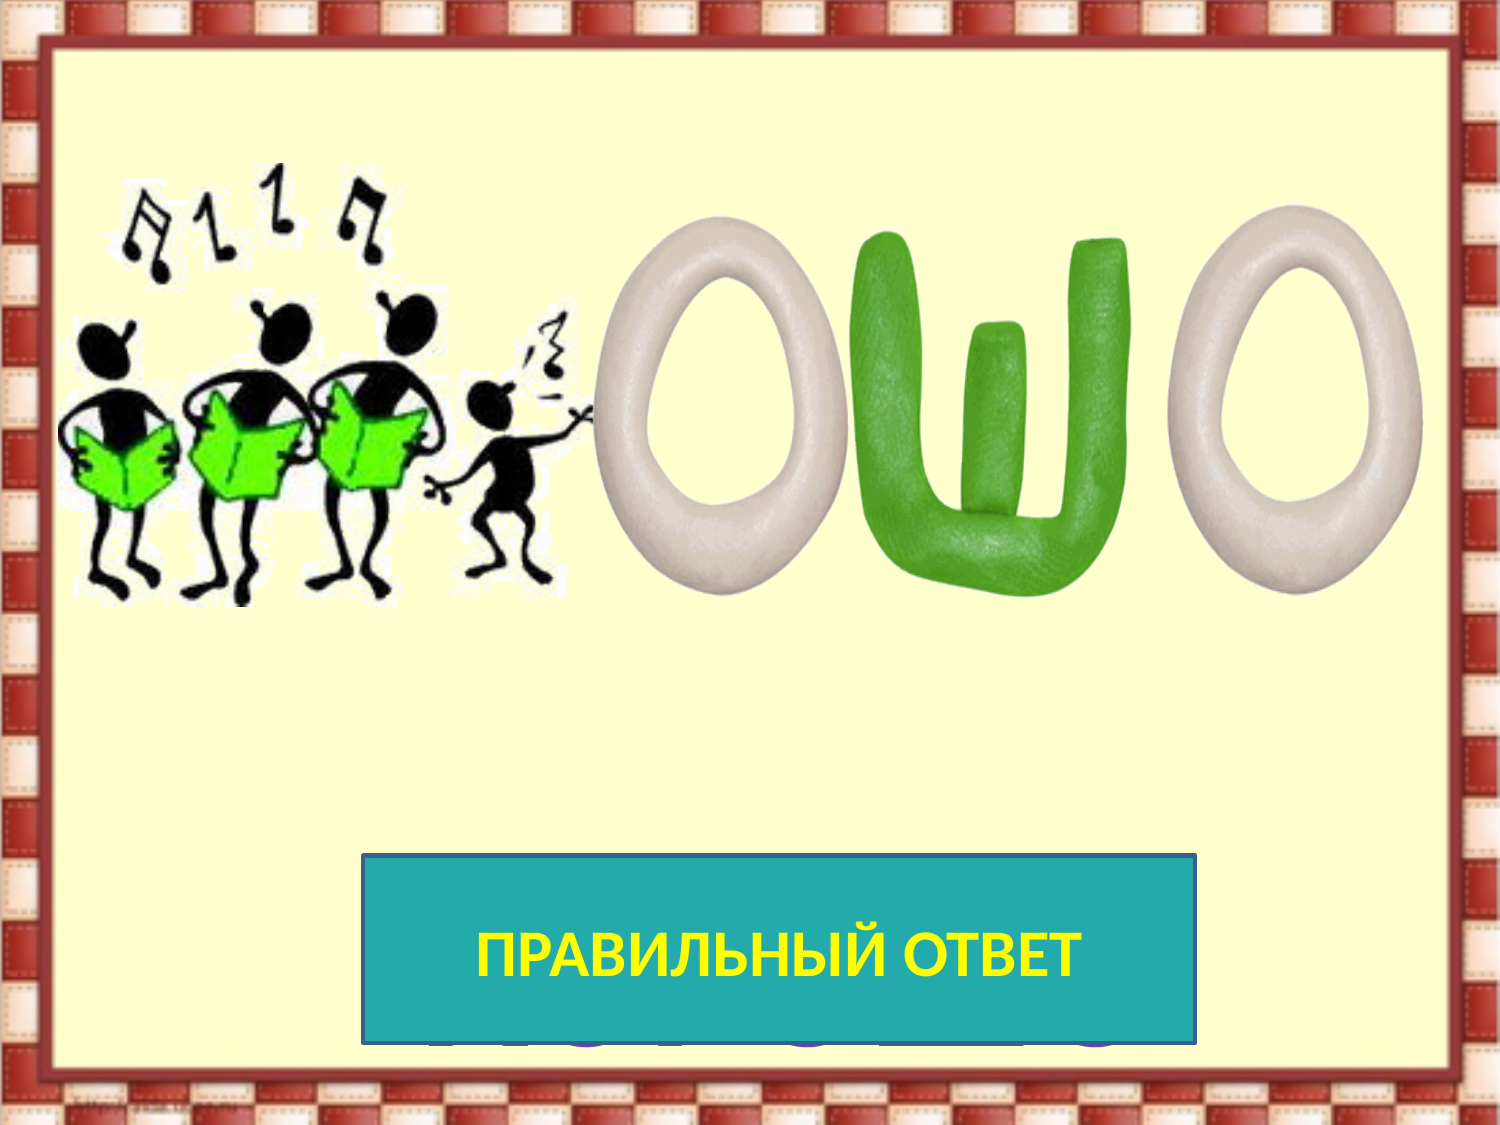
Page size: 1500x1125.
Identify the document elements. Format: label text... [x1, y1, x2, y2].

text_box ПРАВИЛЬНЫЙ ОТВЕТ [361, 853, 1197, 1045]
text_box хорошо [414, 1045, 1174, 1091]
picture [0, 0, 1500, 1125]
